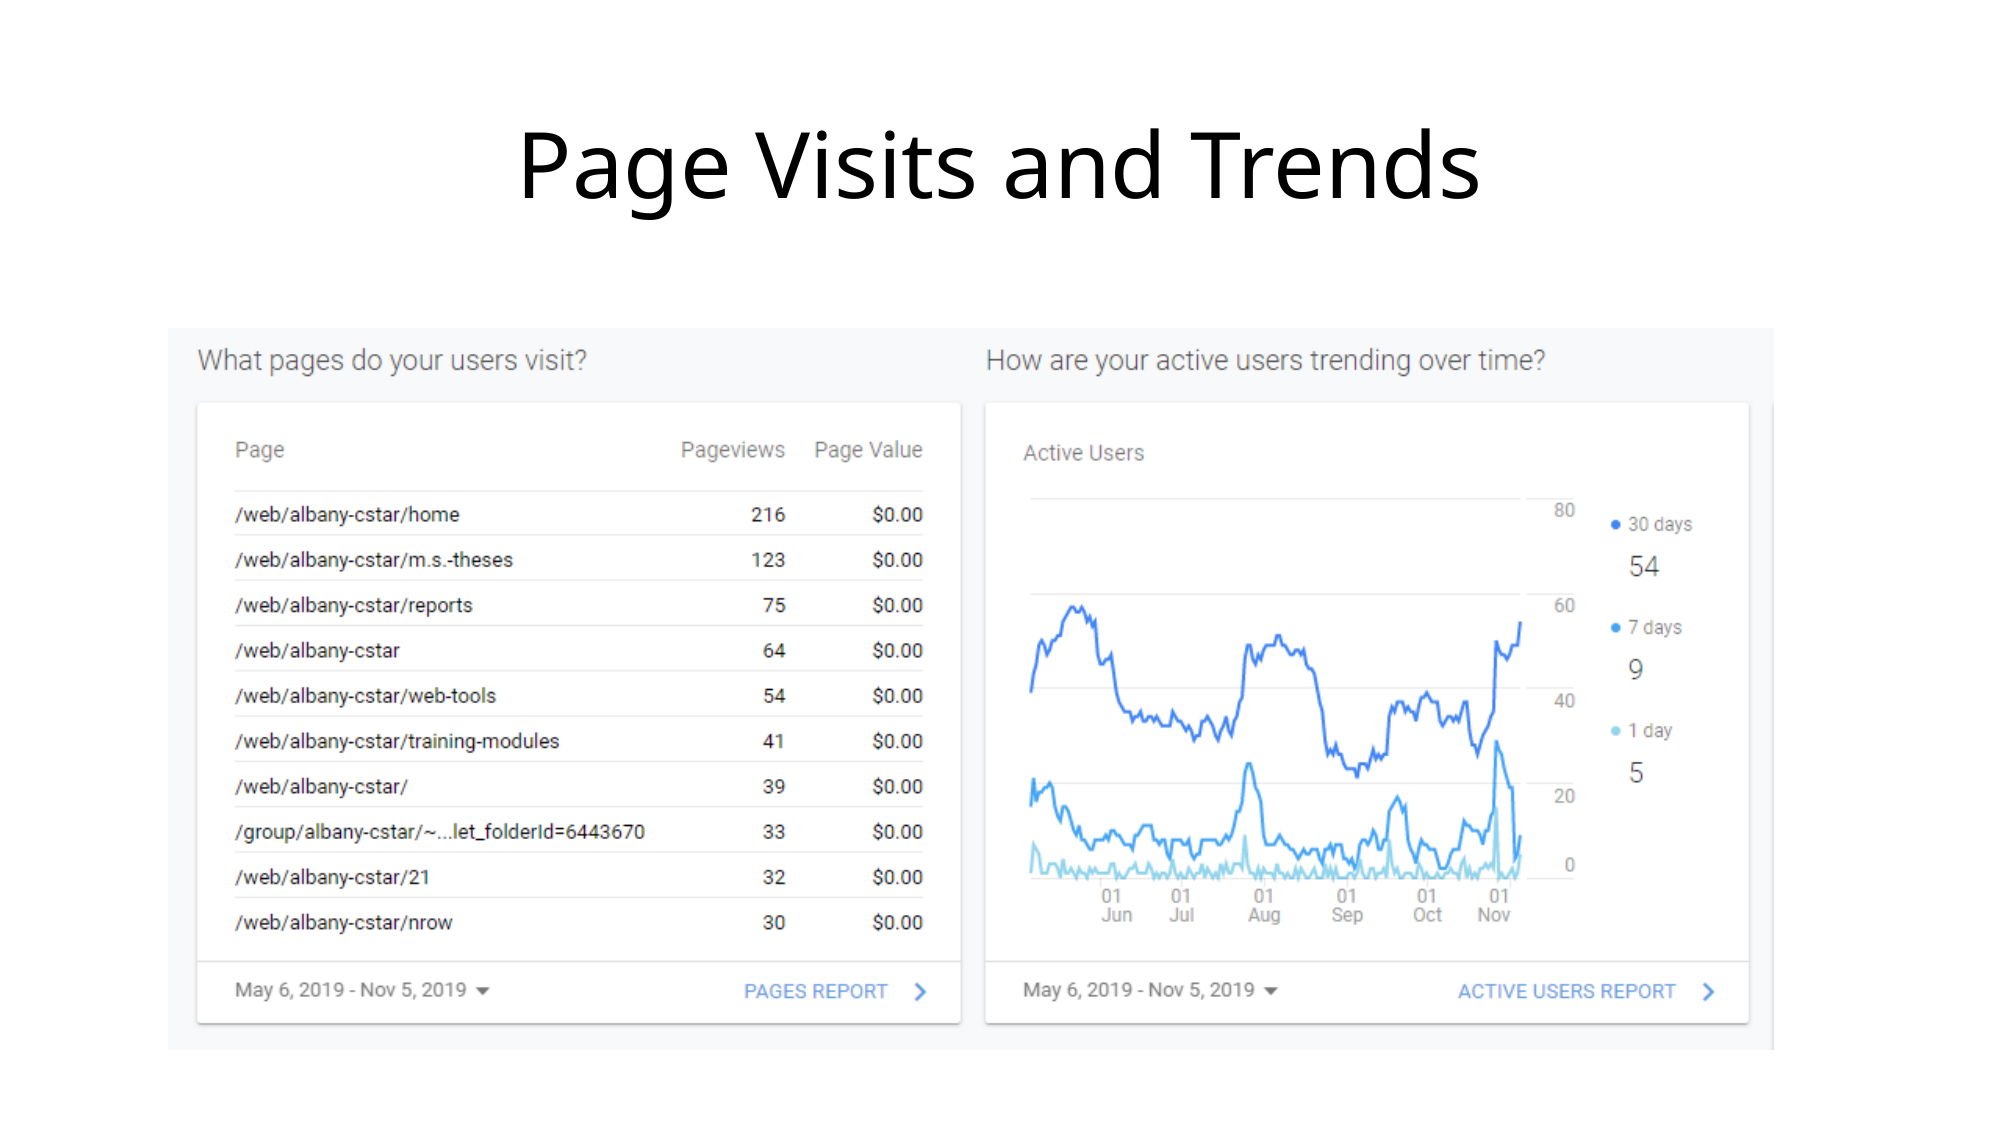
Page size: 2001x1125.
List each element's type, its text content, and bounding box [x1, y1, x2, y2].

picture [168, 328, 1774, 1050]
title Page Visits and Trends [137, 59, 1863, 278]
